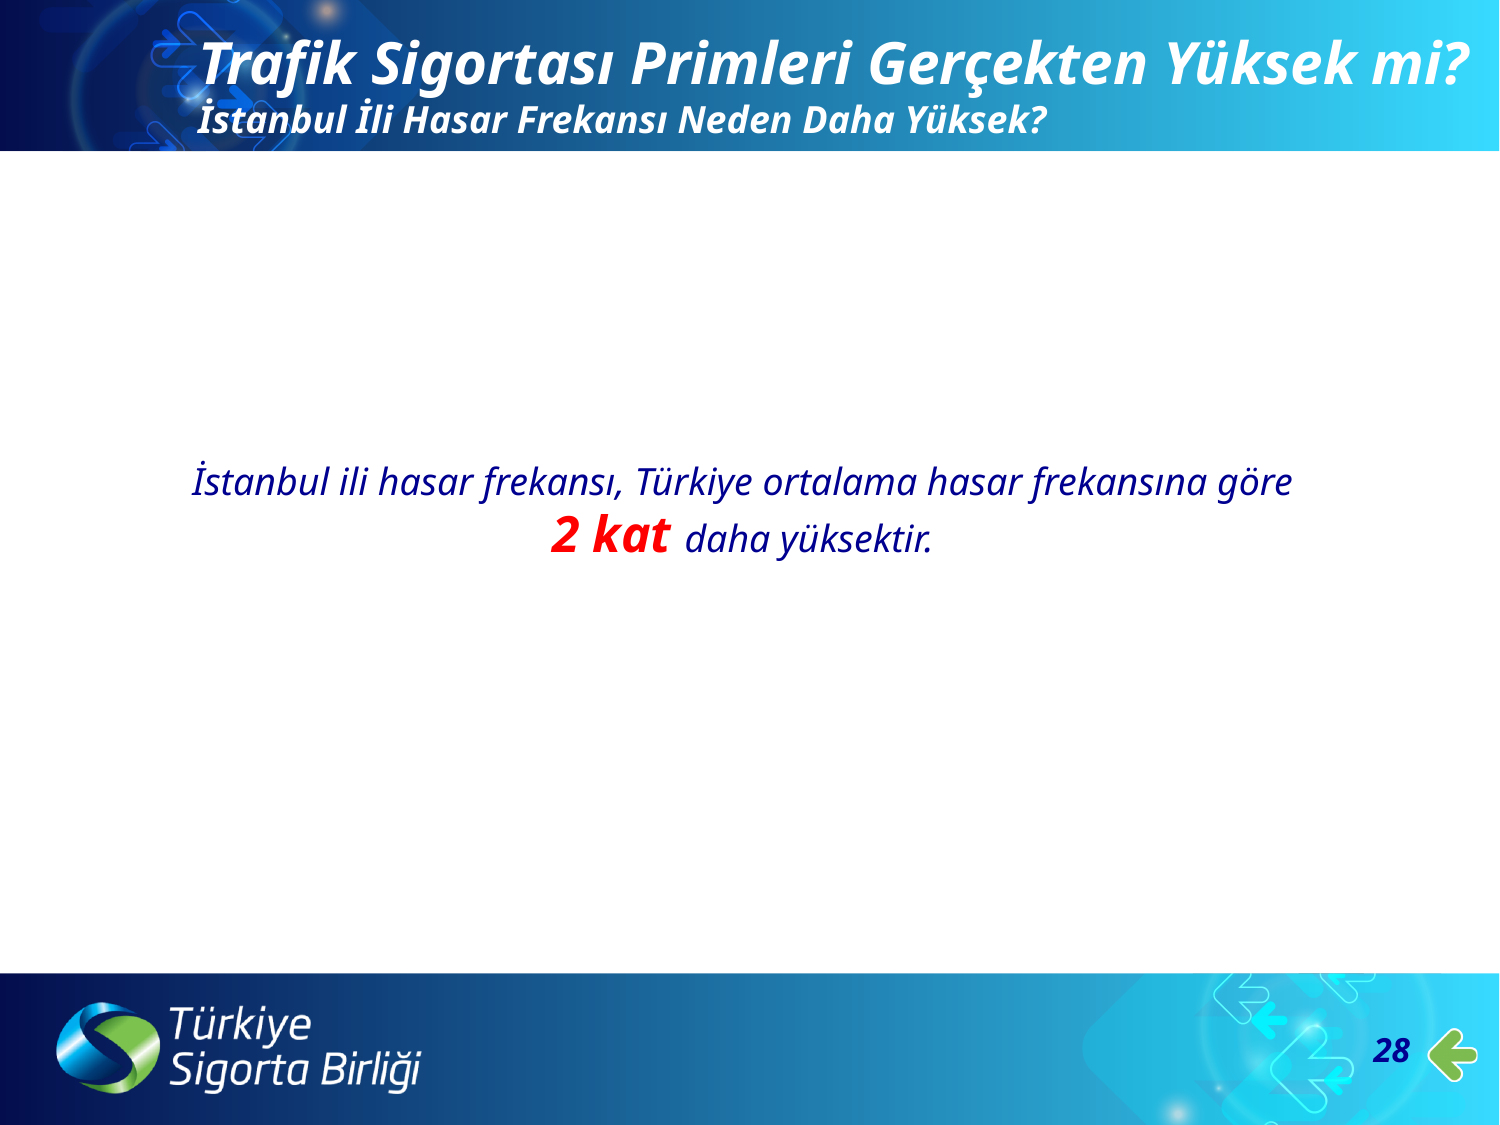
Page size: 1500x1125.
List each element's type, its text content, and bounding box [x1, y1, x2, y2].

picture [0, 0, 1500, 1125]
slide_number 28 [1074, 1021, 1423, 1082]
text_box İstanbul ili hasar frekansı, Türkiye ortalama hasar frekansına göre 2 kat daha yüksektir. [119, 398, 1377, 577]
text_box Trafik Sigortası Primleri Gerçekten Yüksek mi? İstanbul İli Hasar Frekansı Neden Daha Yüksek? [183, 19, 1484, 149]
